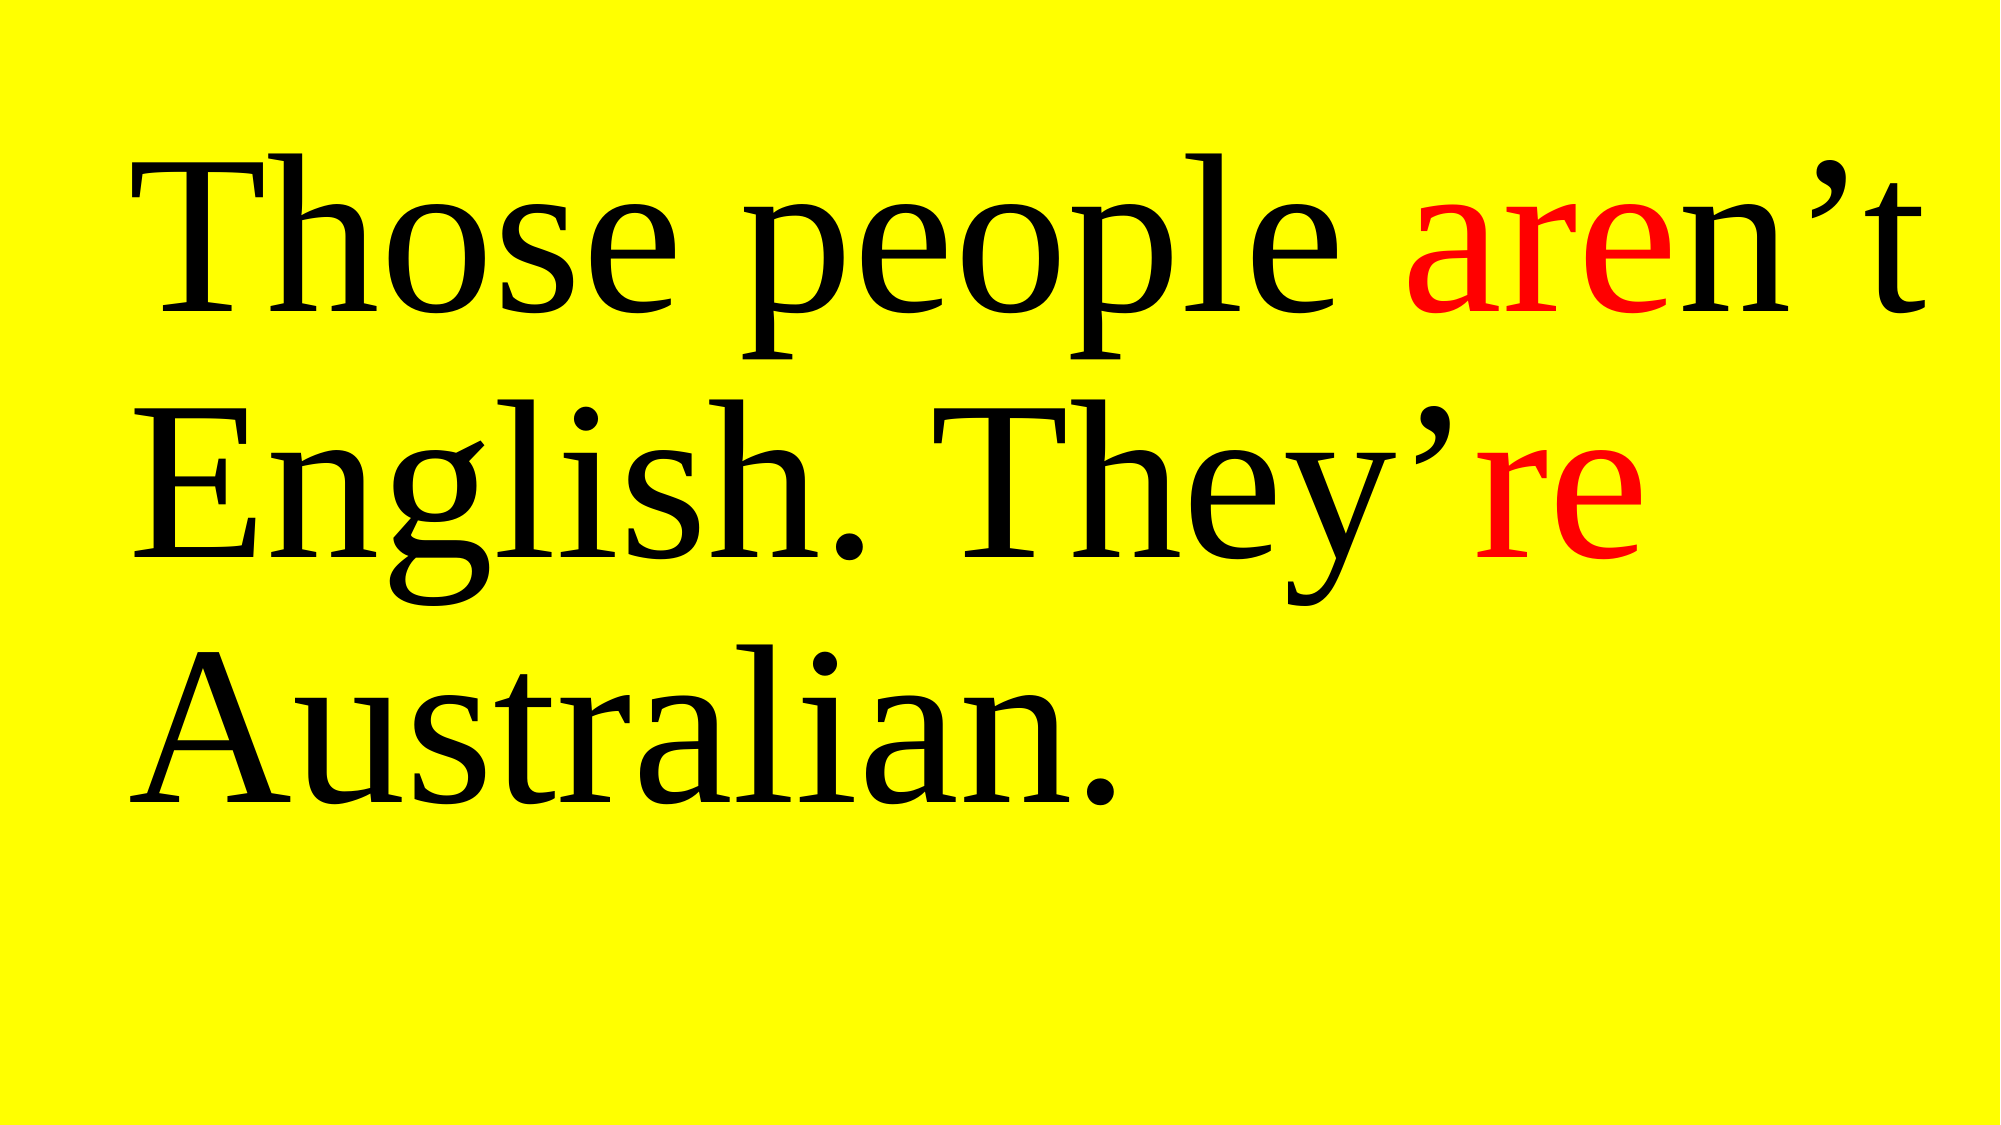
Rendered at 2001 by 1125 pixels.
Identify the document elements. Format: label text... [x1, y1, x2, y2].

list Those people aren’t English. They’re Australian. [113, 108, 1948, 1074]
